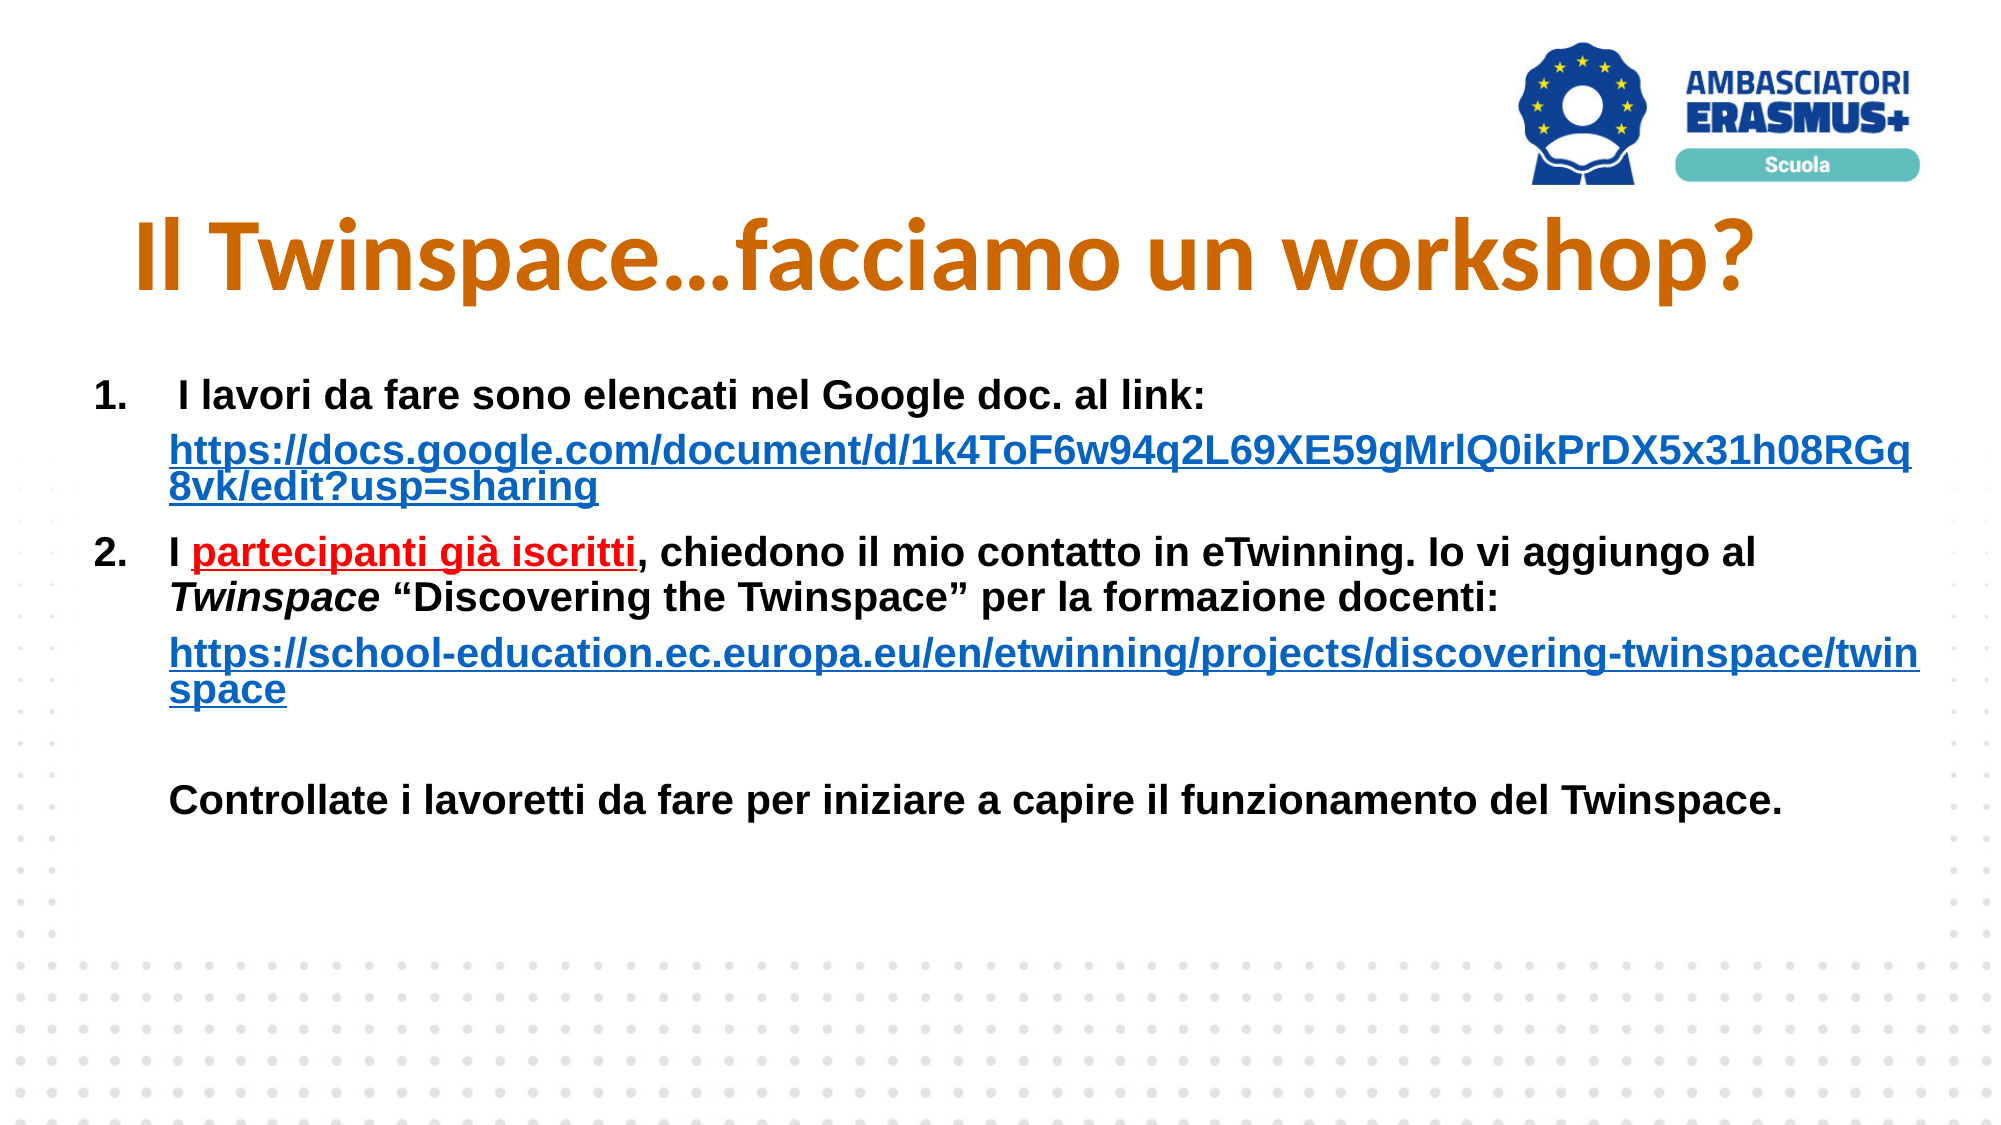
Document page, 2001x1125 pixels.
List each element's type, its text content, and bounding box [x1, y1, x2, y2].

title Il Twinspace…facciamo un workshop? [117, 184, 1843, 329]
list I lavori da fare sono elencati nel Google doc. al link: https://docs.google.com/document/d/1k4ToF6w94q2L69XE59gMrlQ0ikPrDX5x31h08RGq8vk/edit?usp=sharing I partecipanti già iscritti, chiedono il mio contatto in eTwinning. Io vi aggiungo al Twinspace “Discovering the Twinspace” per la formazione docenti: https://school-education.ec.europa.eu/en/etwinning/projects/discovering-twinspace/twinspace Controllate i lavoretti da fare per iniziare a capire il funzionamento del Twinspace. [78, 365, 1946, 950]
picture [0, 0, 2000, 1125]
